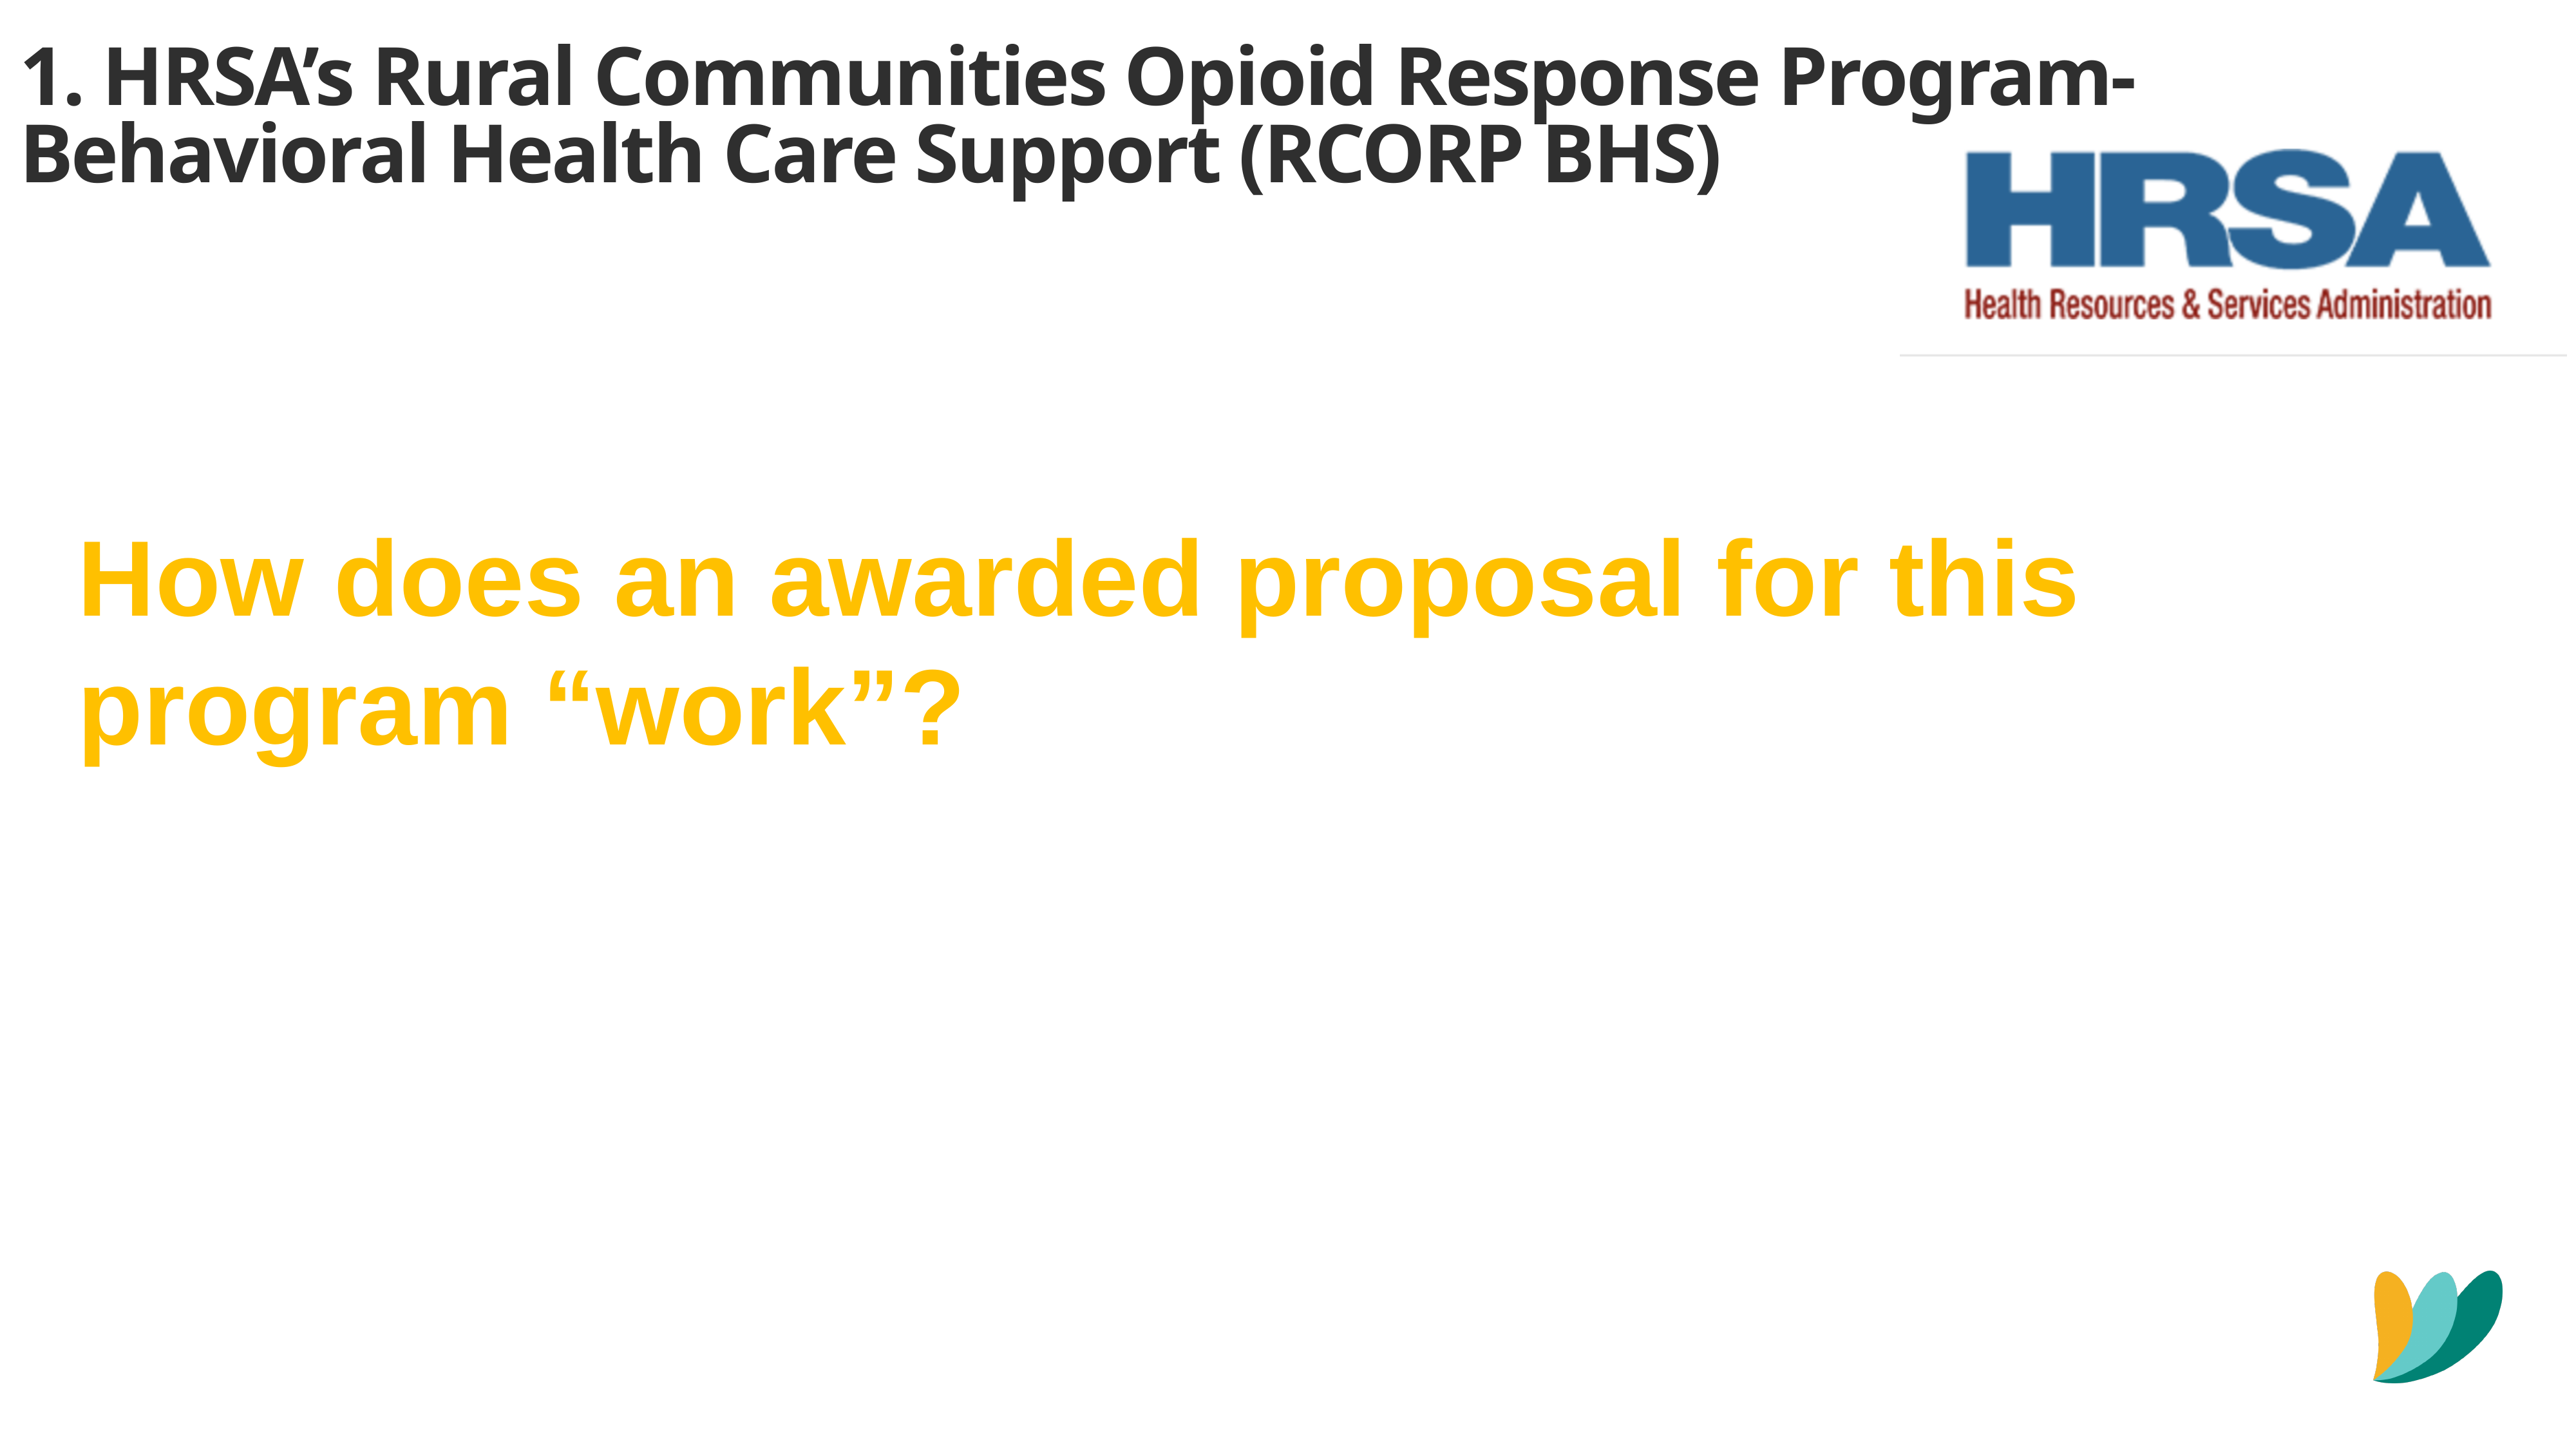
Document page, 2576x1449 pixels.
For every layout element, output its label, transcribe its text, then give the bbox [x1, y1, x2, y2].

picture [2373, 1271, 2503, 1383]
text_box How does an awarded proposal for this program “work”? [72, 503, 2410, 772]
title 1. HRSA’s Rural Communities Opioid Response Program- Behavioral Health Care Support (RCORP BHS) [0, 0, 2503, 242]
picture [1900, 124, 2567, 360]
